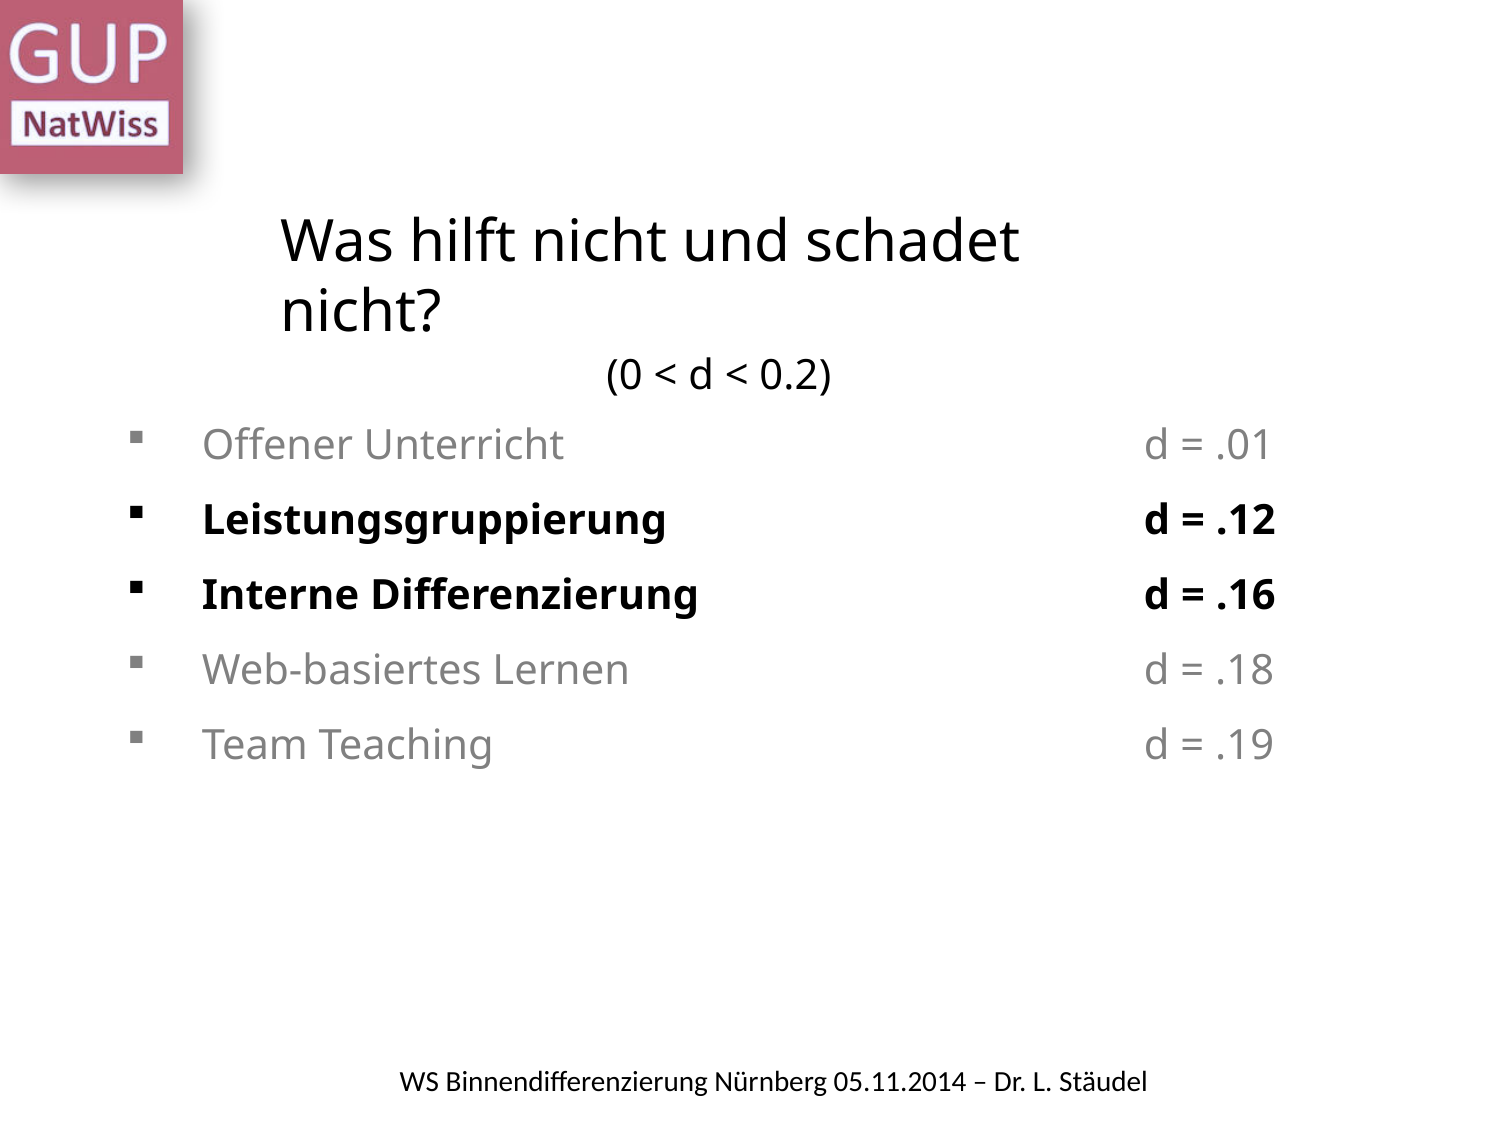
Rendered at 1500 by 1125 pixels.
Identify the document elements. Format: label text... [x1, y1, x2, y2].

footer WS Binnendifferenzierung Nürnberg 05.11.2014 – Dr. L. Stäudel [336, 1054, 1213, 1125]
text_box Offener Unterricht d = .01 Leistungsgruppierung d = .12 Interne Differenzierung d = .16 Web-basiertes Lernen d = .18 Team Teaching d = .19 [112, 385, 1441, 850]
text_box Was hilft nicht und schadet nicht? (0 < d < 0.2) [265, 196, 1173, 406]
picture [0, 0, 184, 175]
